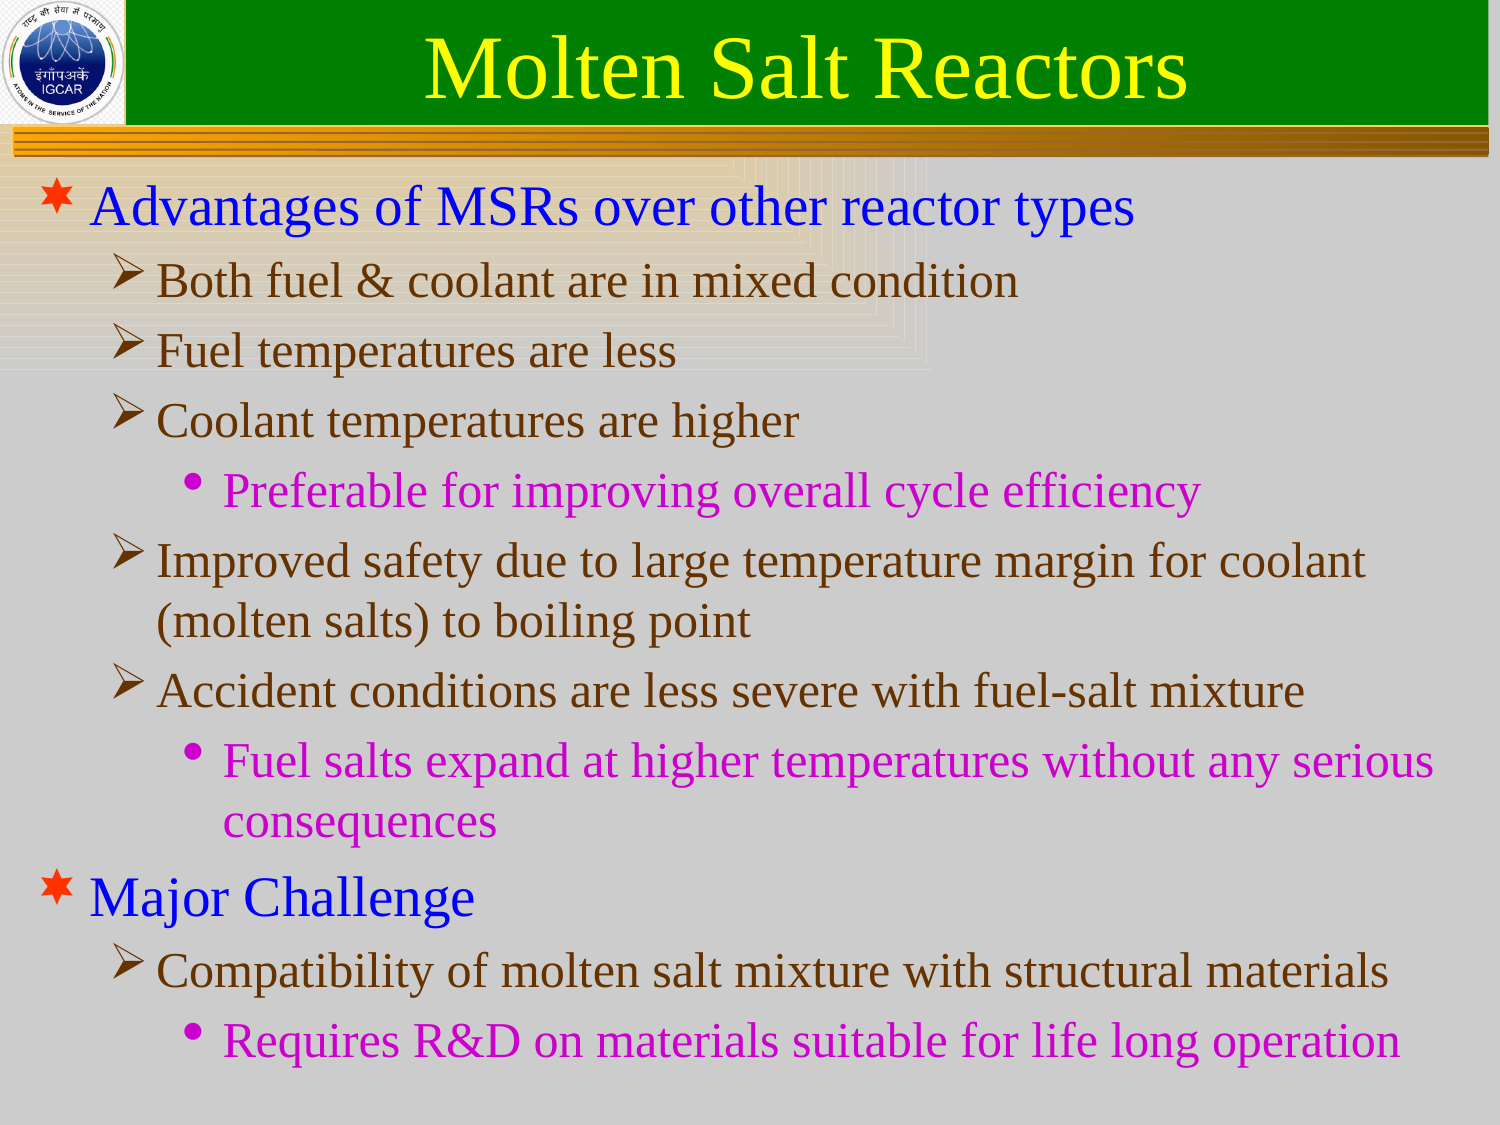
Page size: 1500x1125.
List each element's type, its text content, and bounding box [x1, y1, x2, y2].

picture [0, 0, 124, 124]
title Molten Salt Reactors [125, 0, 1489, 126]
list Advantages of MSRs over other reactor types Both fuel & coolant are in mixed condition Fuel temperatures are less Coolant temperatures are higher Preferable for improving overall cycle efficiency Improved safety due to large temperature margin for coolant (molten salts) to boiling point Accident conditions are less severe with fuel-salt mixture Fuel salts expand at higher temperatures without any serious consequences Major Challenge Compatibility of molten salt mixture with structural materials Requires R&D on materials suitable for life long operation [17, 160, 1481, 1095]
